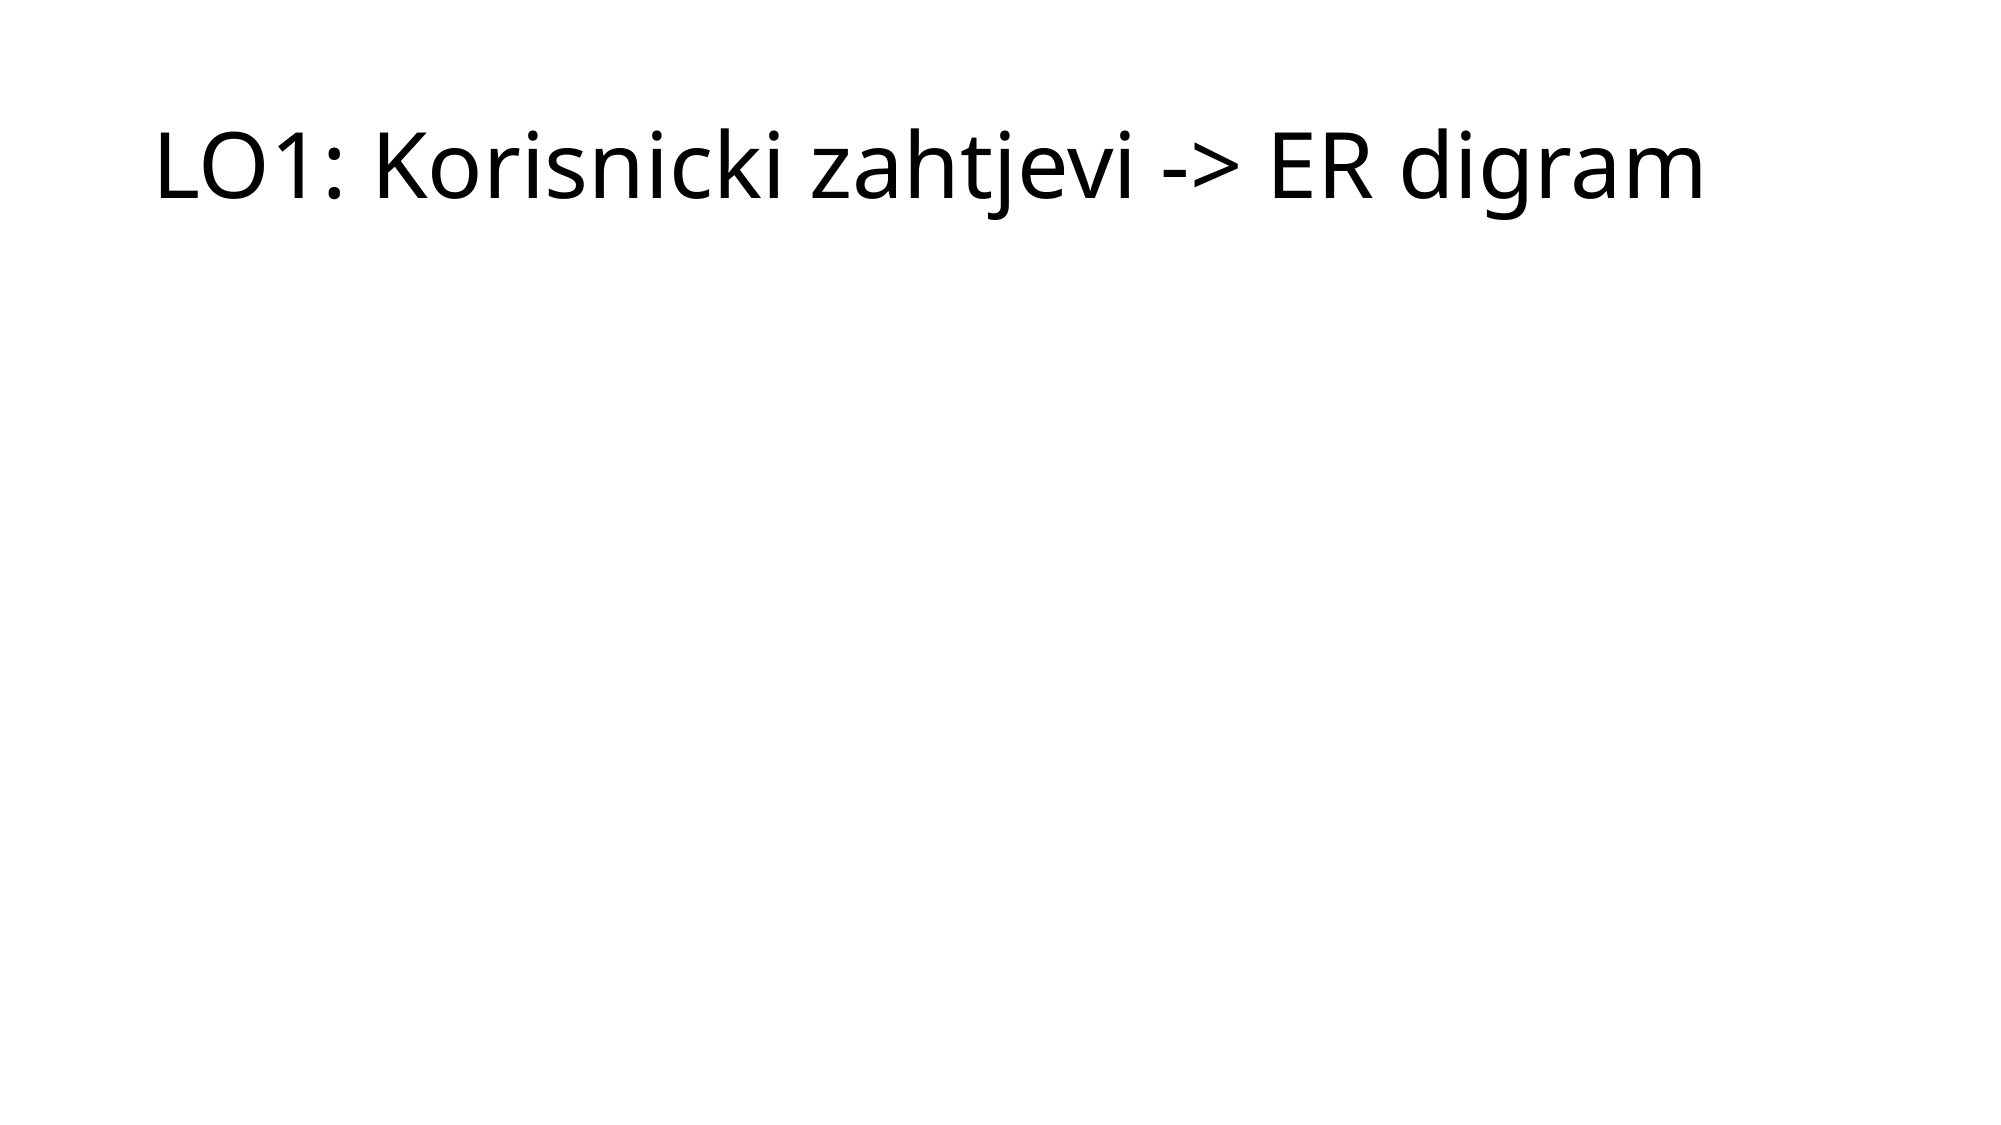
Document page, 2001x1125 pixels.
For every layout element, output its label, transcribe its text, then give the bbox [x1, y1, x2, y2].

title LO1: Korisnicki zahtjevi -> ER digram [137, 59, 1863, 278]
